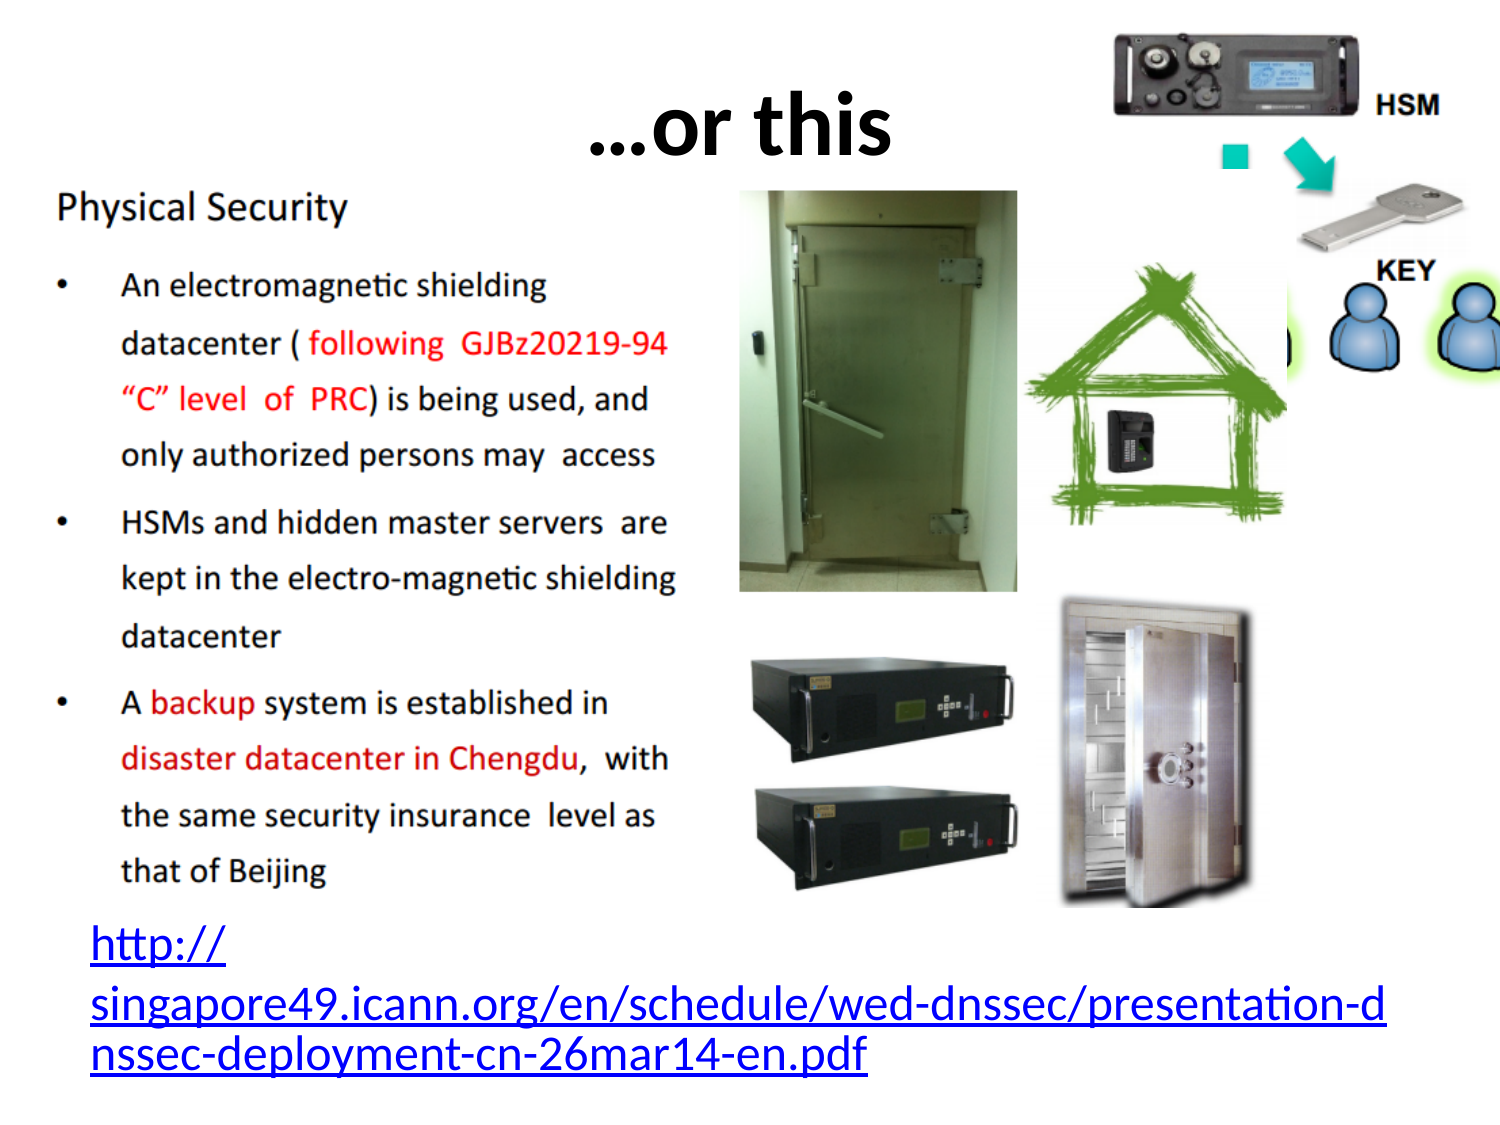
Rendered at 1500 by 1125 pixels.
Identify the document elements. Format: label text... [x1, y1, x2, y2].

title …or this [74, 24, 949, 167]
list http://singapore49.icann.org/en/schedule/wed-dnssec/presentation-dnssec-deployment-cn-26mar14-en.pdf [74, 902, 1426, 1108]
picture [26, 0, 1500, 908]
